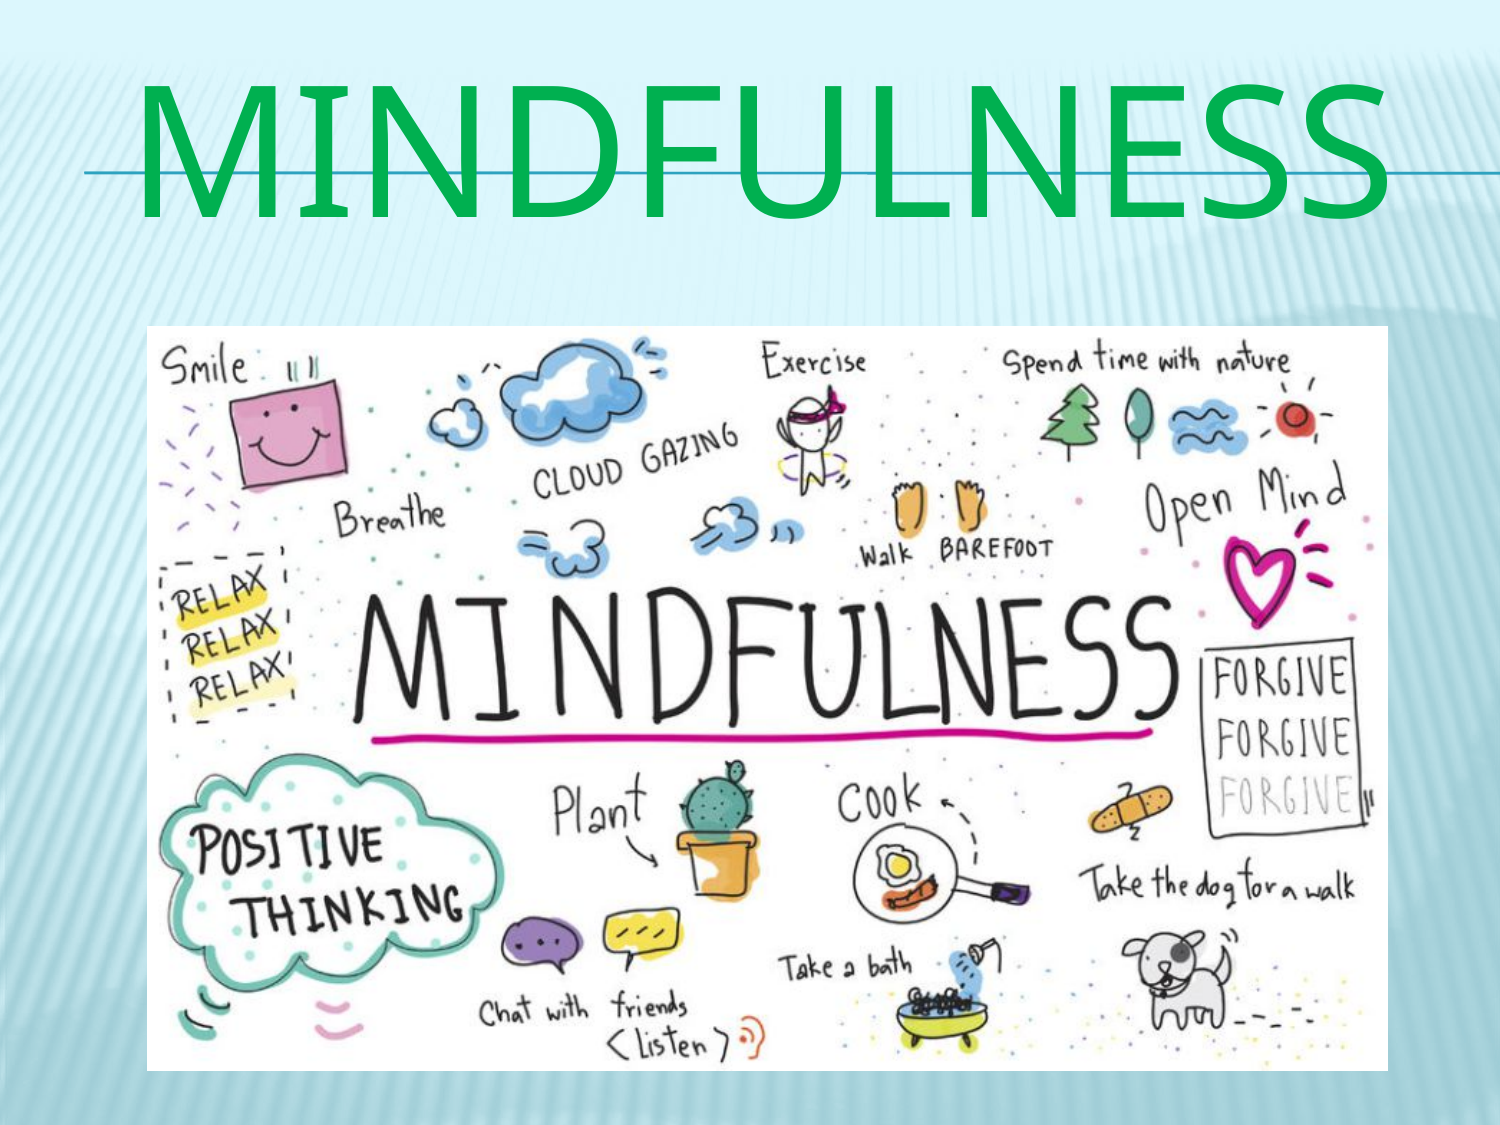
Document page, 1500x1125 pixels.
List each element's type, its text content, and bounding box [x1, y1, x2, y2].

picture [147, 325, 1389, 1071]
title Mindfulness [49, 75, 1475, 213]
